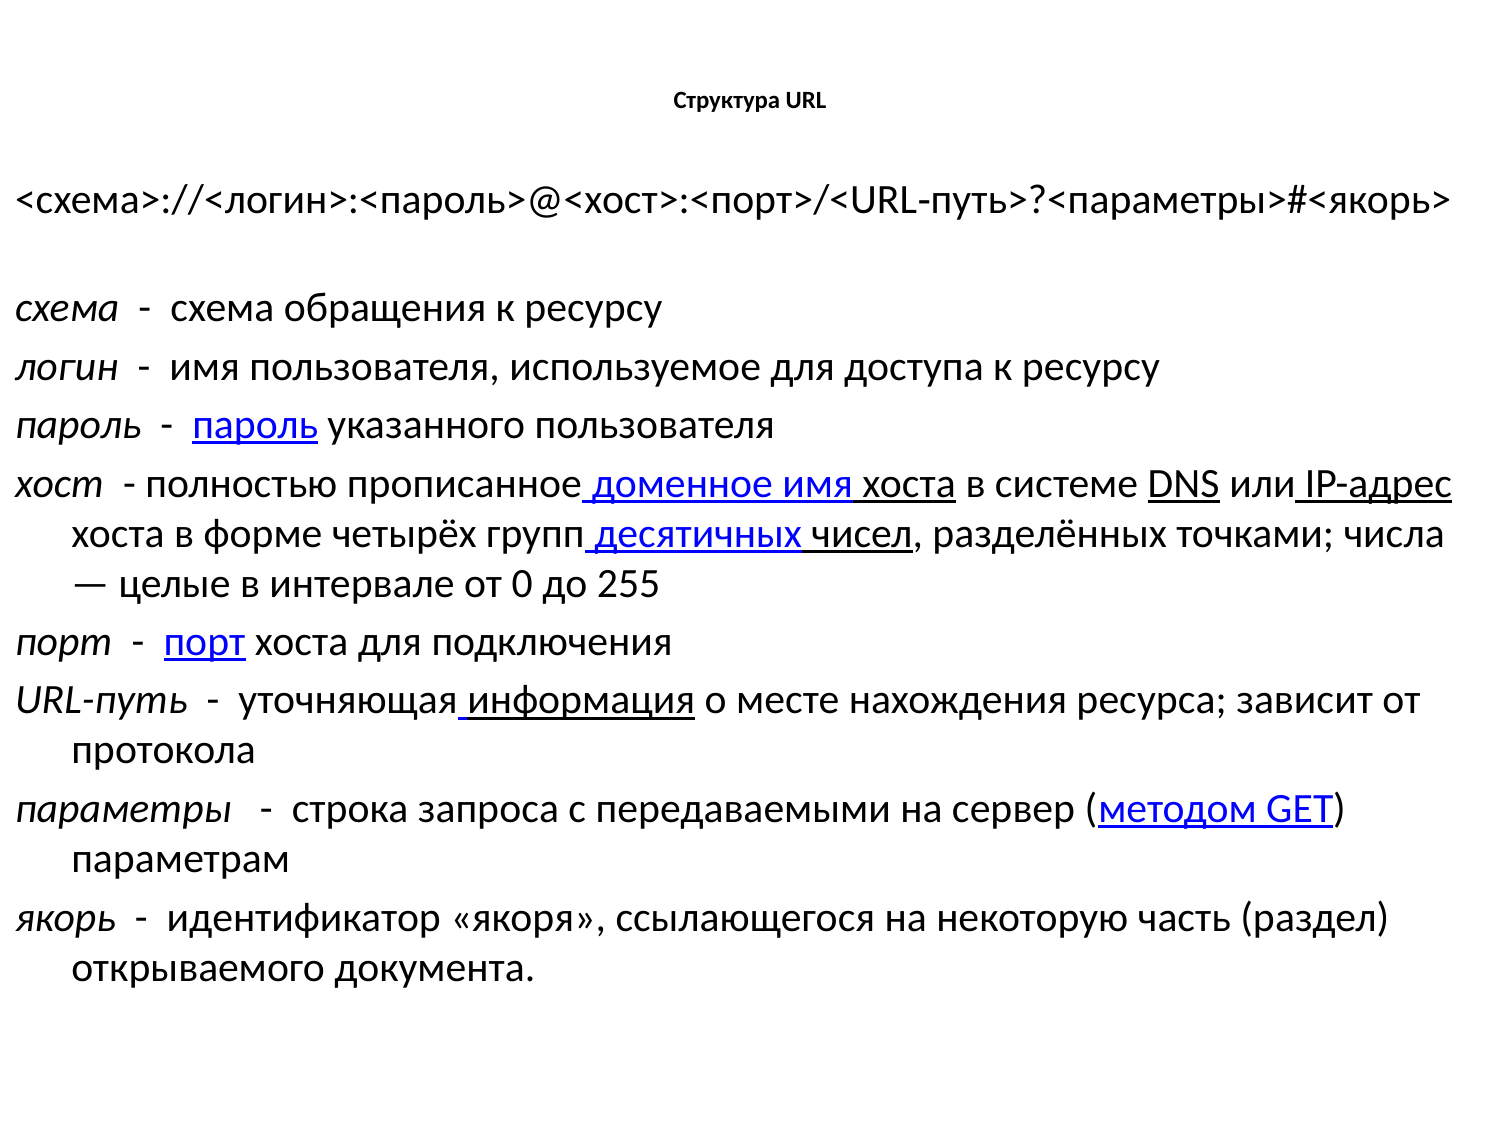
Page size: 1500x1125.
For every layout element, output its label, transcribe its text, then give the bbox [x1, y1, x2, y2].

title Структура URL [75, 45, 1425, 153]
list <схема>://<логин>:<пароль>@<хост>:<порт>/<URL‐путь>?<параметры>#<якорь> схема - схема обращения к ресурсу логин - имя пользователя, используемое для доступа к ресурсу пароль - пароль указанного пользователя хост - полностью прописанное доменное имя хоста в системе DNS или IP-адрес хоста в форме четырёх групп десятичных чисел, разделённых точками; числа — целые в интервале от 0 до 255 порт - порт хоста для подключения URL-путь - уточняющая информация о месте нахождения ресурса; зависит от протокола параметры - строка запроса с передаваемыми на сервер (методом GET) параметрам якорь - идентификатор «якоря», ссылающегося на некоторую часть (раздел) открываемого документа. [0, 164, 1500, 1125]
